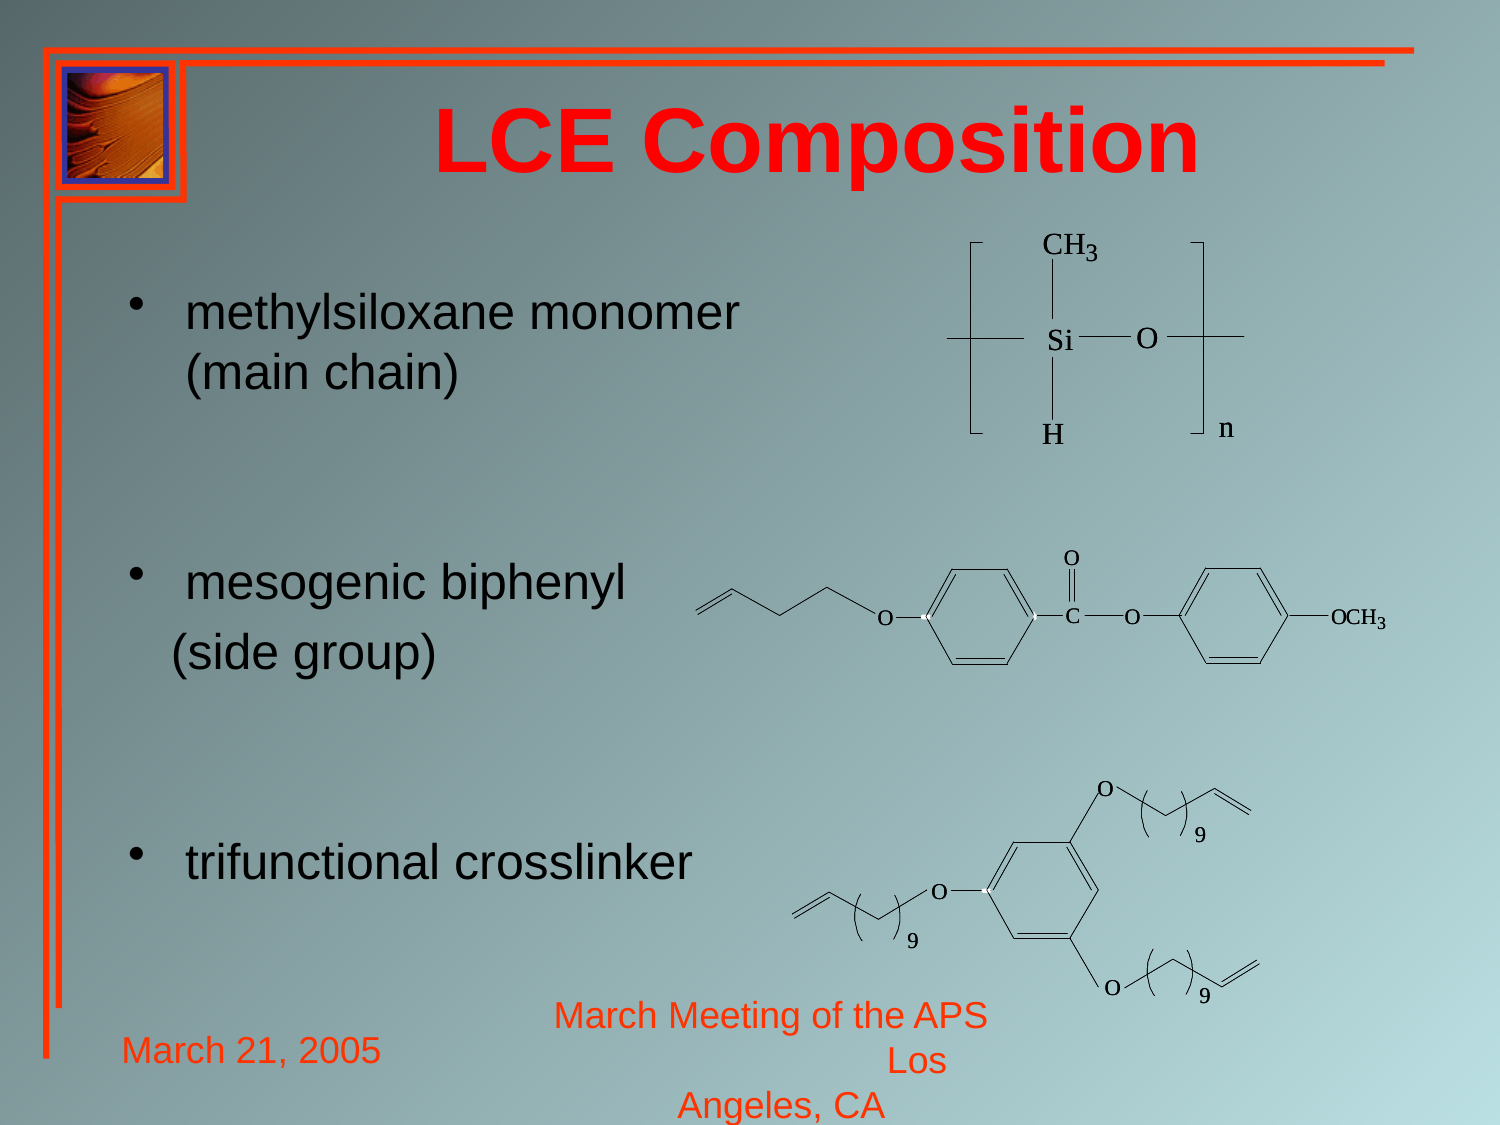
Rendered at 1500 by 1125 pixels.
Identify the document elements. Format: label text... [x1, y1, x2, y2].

title LCE Composition [207, 41, 1429, 230]
picture [657, 520, 1444, 679]
picture [862, 225, 1372, 469]
list methylsiloxane monomer (main chain) mesogenic biphenyl (side group) trifunctional crosslinker [113, 192, 789, 993]
picture [67, 73, 164, 178]
picture [737, 744, 1347, 1014]
